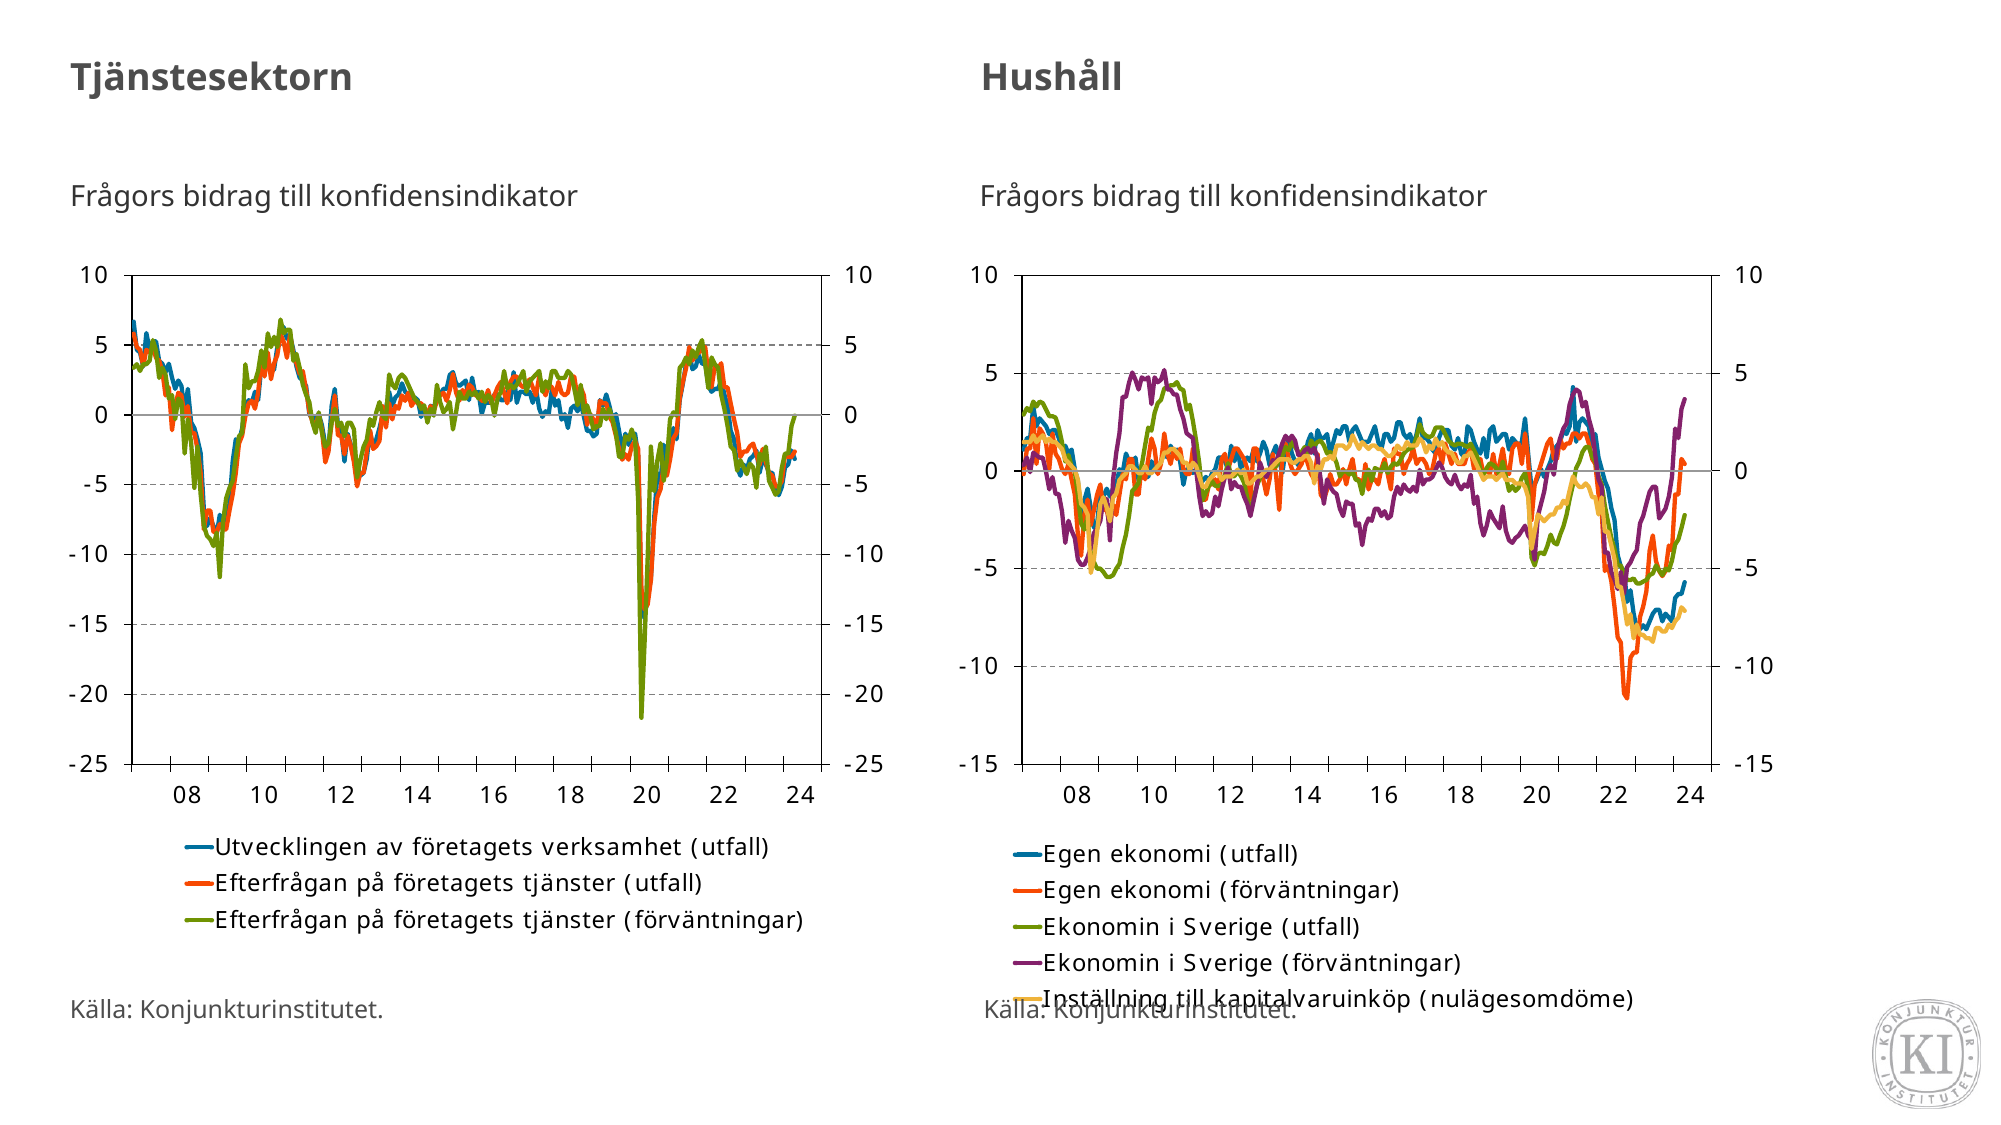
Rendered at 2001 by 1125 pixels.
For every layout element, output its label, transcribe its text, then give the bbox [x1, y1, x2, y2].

subtitle Källa: Konjunkturinstitutet. [55, 986, 938, 1105]
list Hushåll [965, 45, 1849, 129]
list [51, 249, 939, 945]
title Tjänstesektorn [55, 45, 938, 128]
picture [1872, 999, 1981, 1109]
list Frågors bidrag till konfidensindikator [55, 137, 938, 220]
list Källa: Konjunkturinstitutet. [968, 986, 1852, 1105]
list Frågors bidrag till konfidensindikator [964, 137, 1848, 220]
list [941, 249, 1829, 1018]
